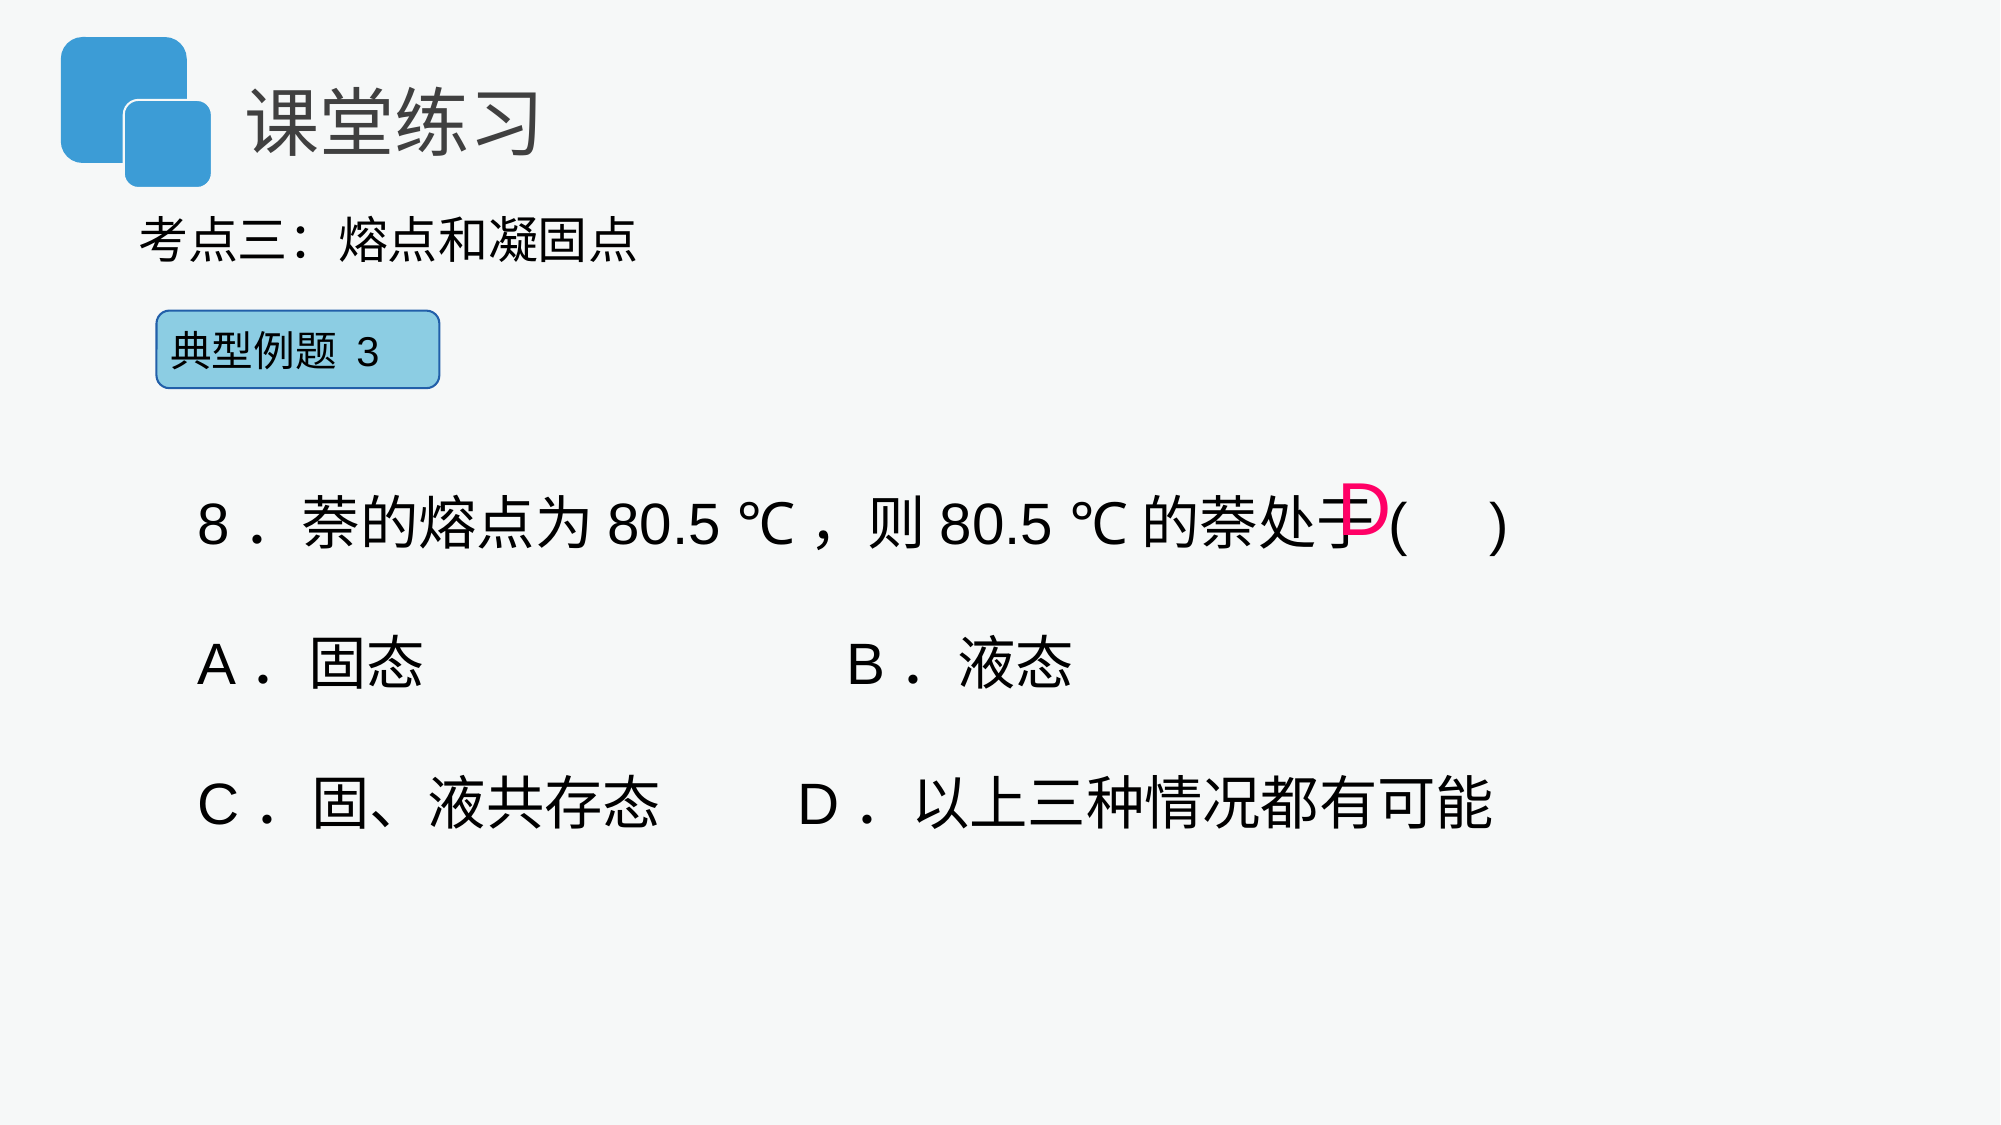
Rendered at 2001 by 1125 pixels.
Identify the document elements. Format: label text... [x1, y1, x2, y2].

text_box 考点三：熔点和凝固点 [128, 199, 649, 279]
text_box D [1323, 453, 1425, 558]
text_box 课堂练习 [229, 68, 762, 173]
text_box 典型例题 3 [156, 310, 440, 389]
text_box 8．萘的熔点为80.5 ℃，则80.5 ℃的萘处于( ) A．固态 B．液态 C．固、液共存态 D．以上三种情况都有可能 [182, 408, 1962, 844]
